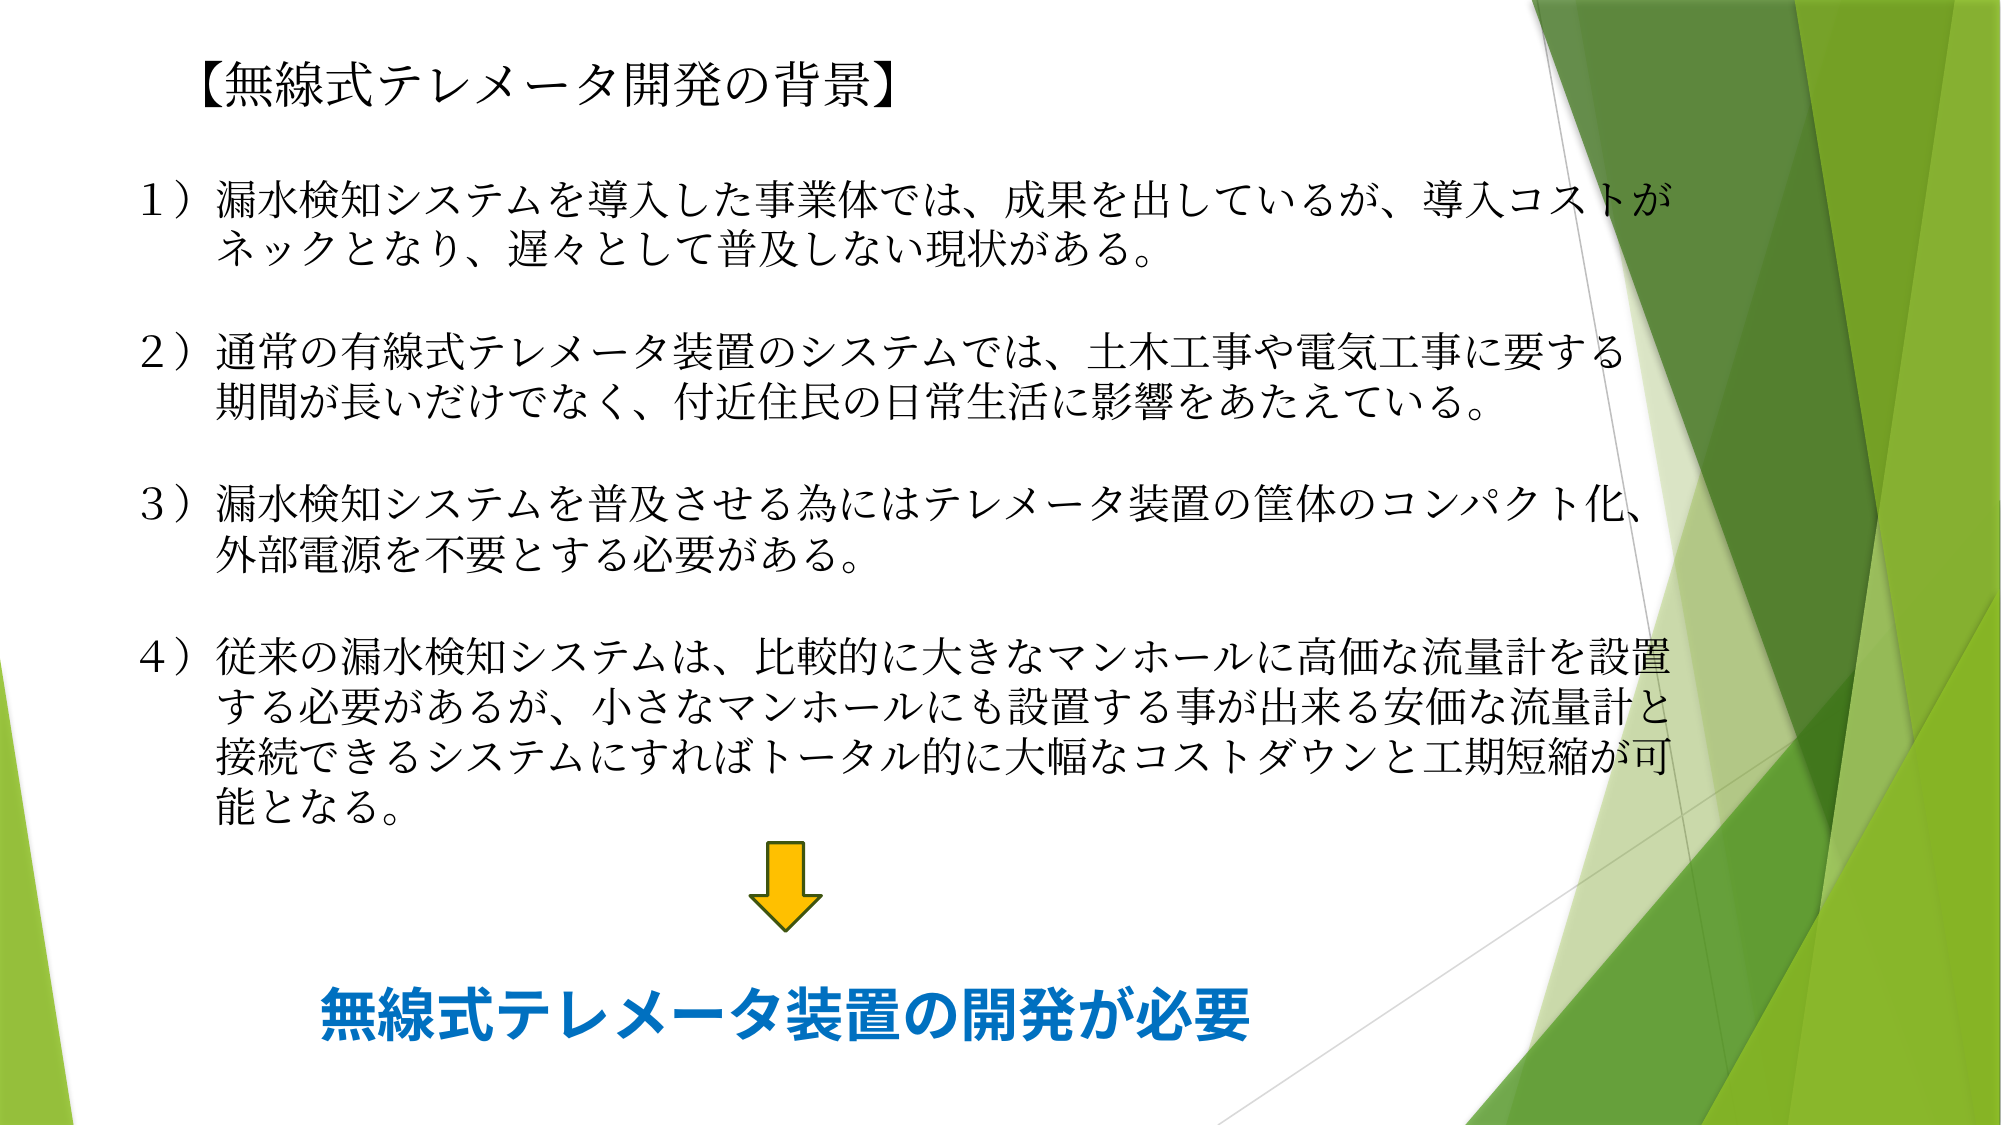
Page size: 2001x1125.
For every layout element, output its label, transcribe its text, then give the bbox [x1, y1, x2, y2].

text_box 【無線式テレメータ開発の背景】 [159, 46, 1013, 122]
text_box [748, 841, 823, 933]
text_box 無線式テレメータ装置の開発が必要 [260, 970, 1311, 1056]
text_box ３）漏水検知システムを普及させる為にはテレメータ装置の筐体のコンパクト化、 外部電源を不要とする必要がある。 [117, 470, 1718, 586]
text_box ４）従来の漏水検知システムは、比較的に大きなマンホールに高価な流量計を設置 する必要があるが、小さなマンホールにも設置する事が出来る安価な流量計と 接続できるシステムにすればトータル的に大幅なコストダウンと工期短縮が可 能となる。 [117, 623, 1718, 839]
text_box １）漏水検知システムを導入した事業体では、成果を出しているが、導入コストが ネックとなり、遅々として普及しない現状がある。 [117, 166, 1718, 281]
text_box ２）通常の有線式テレメータ装置のシステムでは、土木工事や電気工事に要する 期間が長いだけでなく、付近住民の日常生活に影響をあたえている。 [117, 318, 1718, 434]
